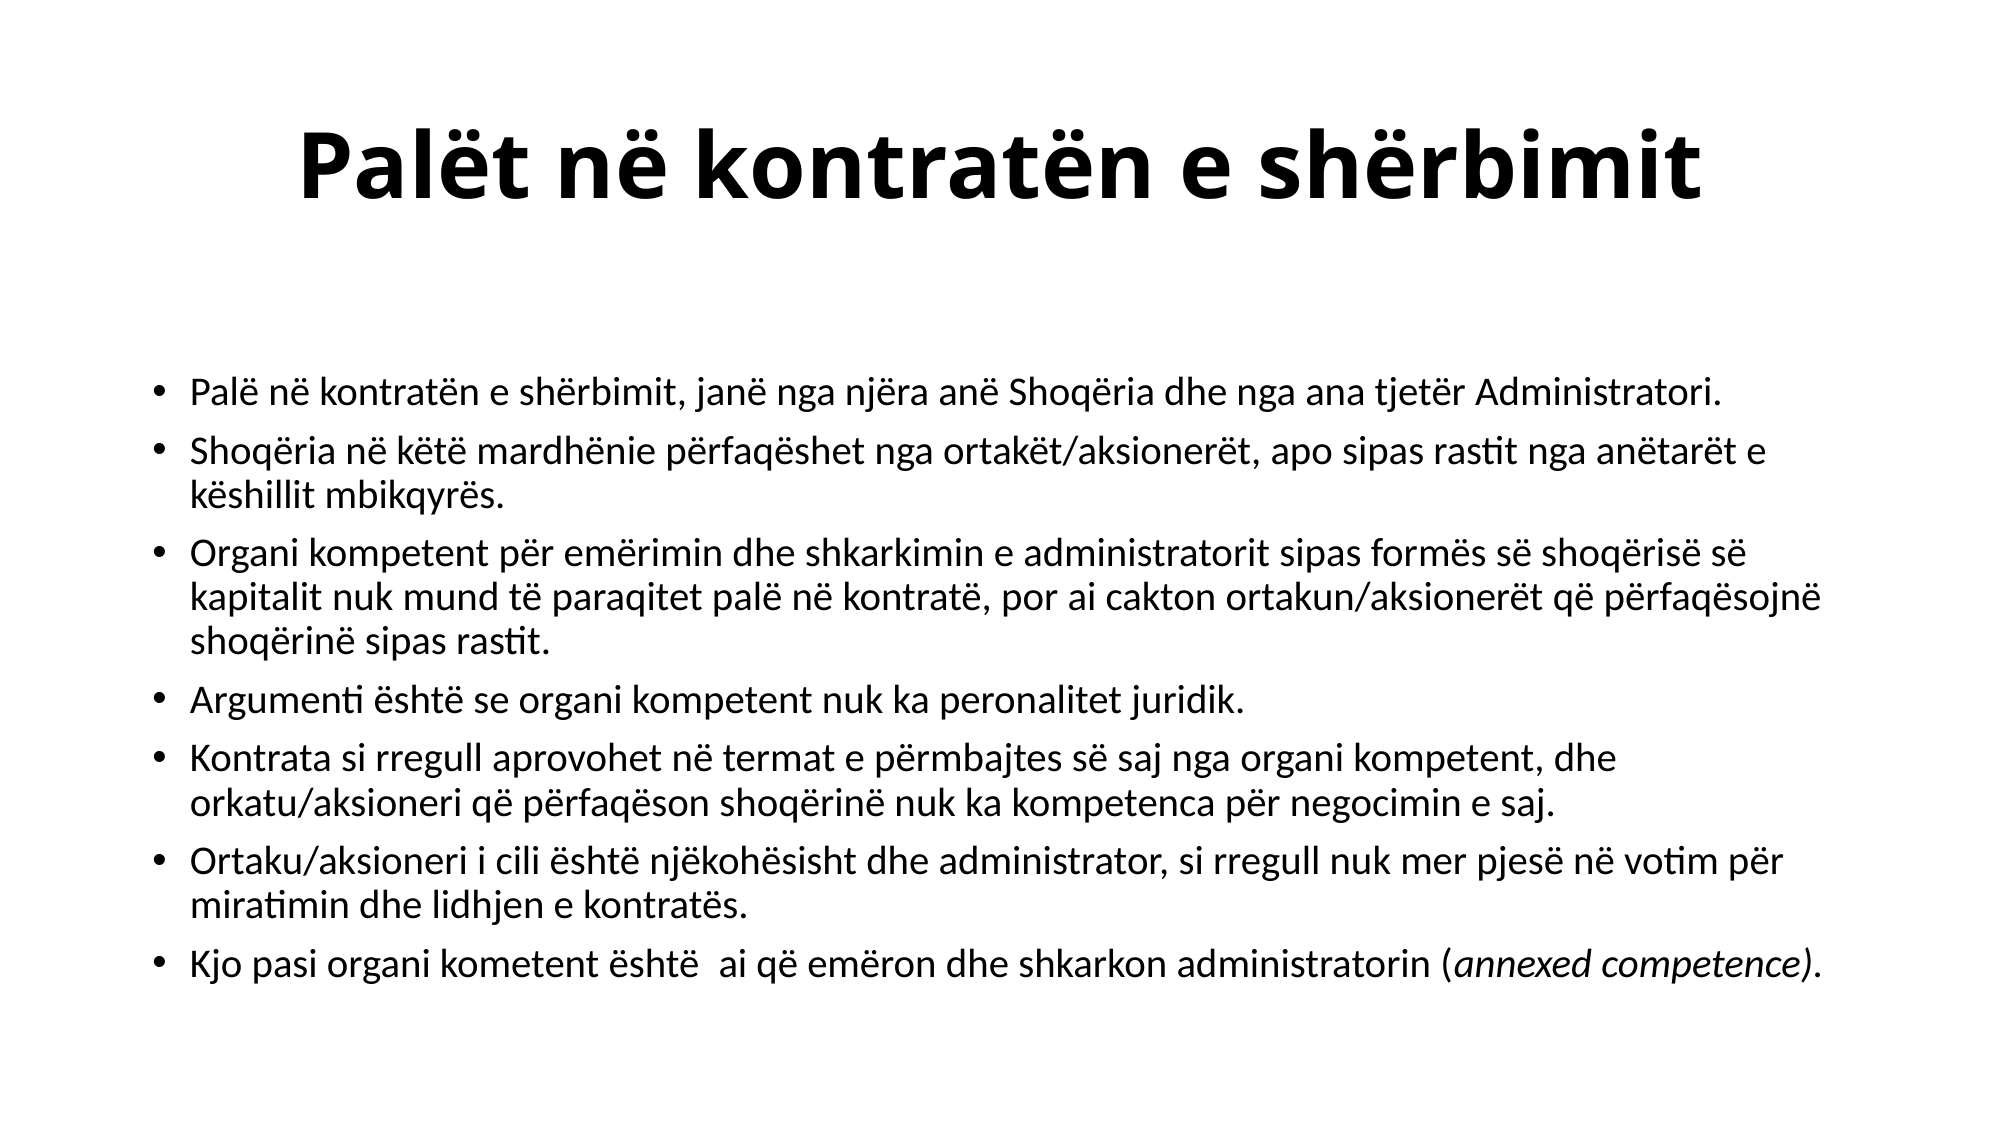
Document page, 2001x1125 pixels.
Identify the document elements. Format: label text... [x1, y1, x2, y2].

list Palë në kontratën e shërbimit, janë nga njëra anë Shoqëria dhe nga ana tjetër Administratori. Shoqëria në këtë mardhënie përfaqëshet nga ortakët/aksionerët, apo sipas rastit nga anëtarët e këshillit mbikqyrës. Organi kompetent për emërimin dhe shkarkimin e administratorit sipas formës së shoqërisë së kapitalit nuk mund të paraqitet palë në kontratë, por ai cakton ortakun/aksionerët që përfaqësojnë shoqërinë sipas rastit. Argumenti është se organi kompetent nuk ka peronalitet juridik. Kontrata si rregull aprovohet në termat e përmbajtes së saj nga organi kompetent, dhe orkatu/aksioneri që përfaqëson shoqërinë nuk ka kompetenca për negocimin e saj. Ortaku/aksioneri i cili është njëkohësisht dhe administrator, si rregull nuk mer pjesë në votim për miratimin dhe lidhjen e kontratës. Kjo pasi organi kometent është ai që emëron dhe shkarkon administratorin (annexed competence). [137, 299, 1863, 1014]
title Palët në kontratën e shërbimit [137, 59, 1863, 278]
